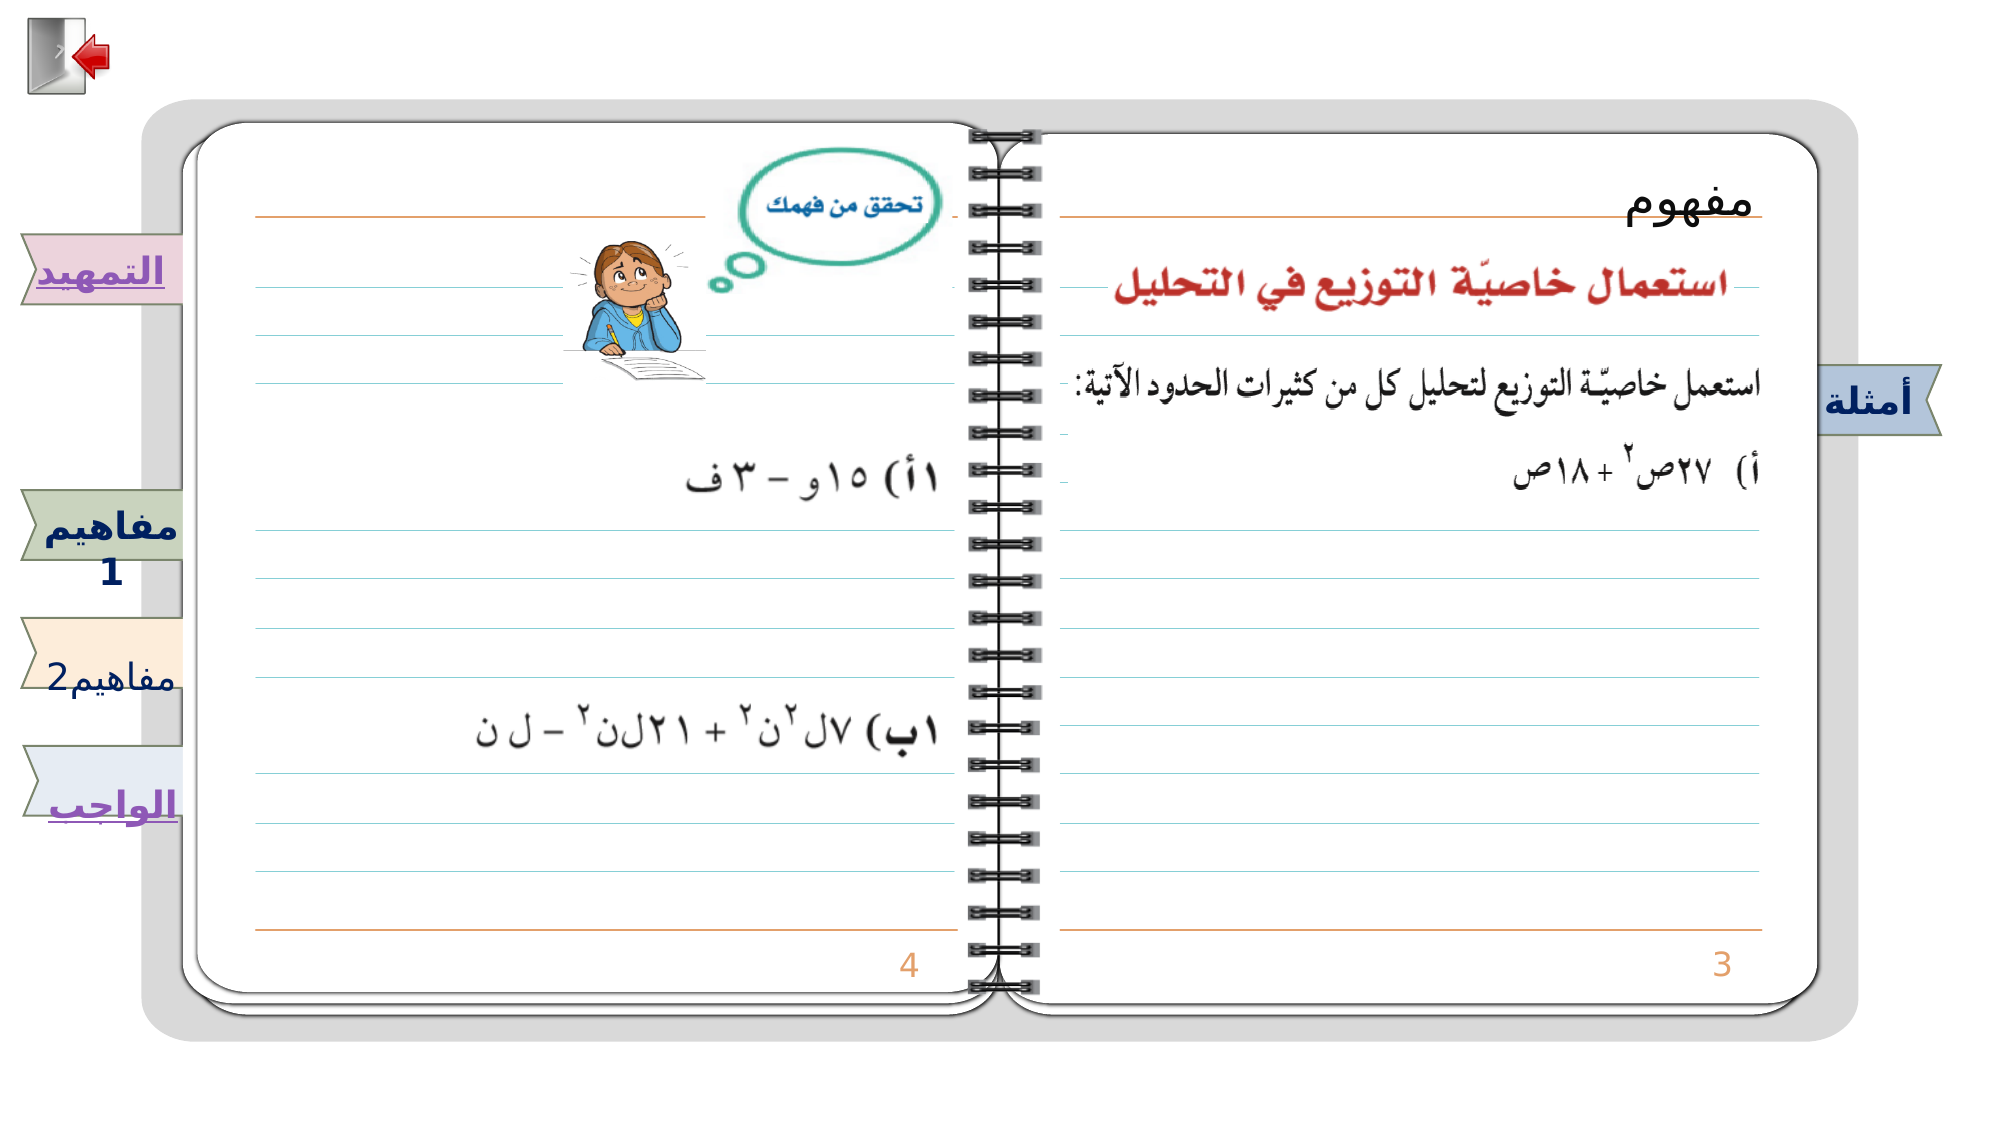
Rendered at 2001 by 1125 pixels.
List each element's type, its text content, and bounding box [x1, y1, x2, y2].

text_box [141, 437, 1859, 1042]
picture [23, 11, 112, 100]
text_box مفاهيم2 [20, 616, 176, 689]
text_box [141, 306, 176, 489]
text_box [562, 146, 953, 384]
text_box [141, 99, 1859, 364]
text_box مفاهيم 1 [20, 489, 176, 561]
text_box التمهيد [20, 233, 176, 306]
text_box أمثلة [1824, 364, 1943, 437]
text_box الواجب [22, 744, 176, 817]
picture [176, 116, 1824, 1022]
